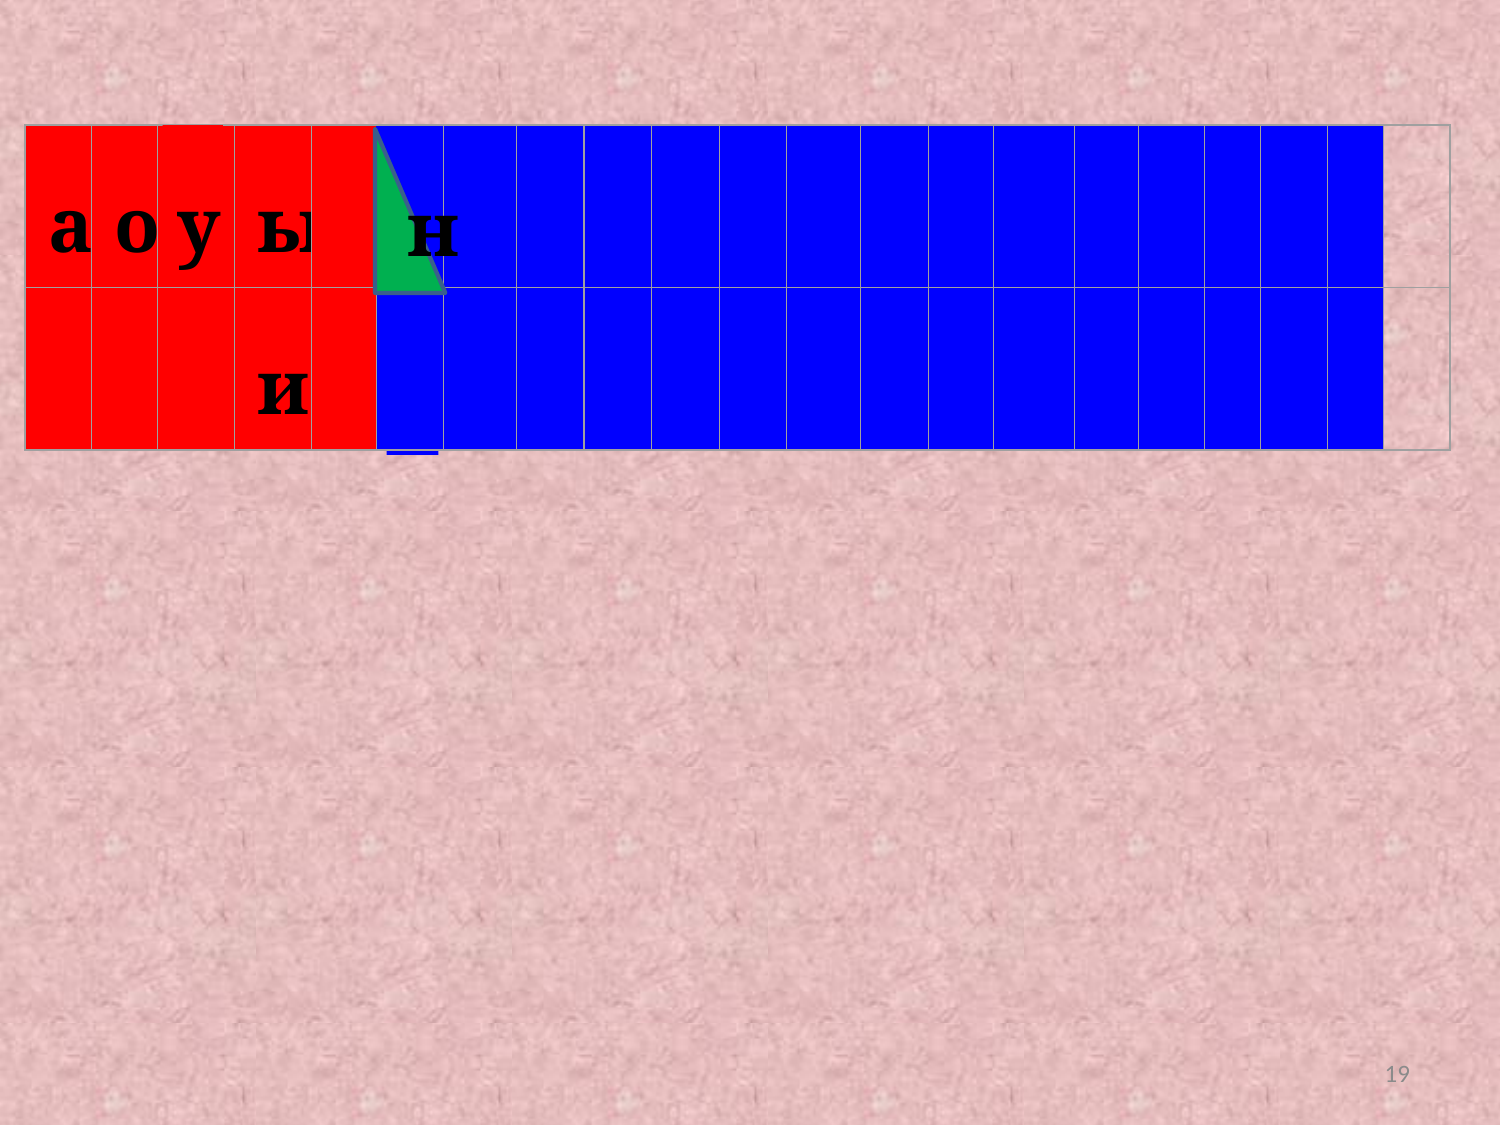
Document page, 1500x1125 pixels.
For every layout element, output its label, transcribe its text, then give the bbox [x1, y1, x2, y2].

picture [0, 0, 1500, 1125]
slide_number 19 [1074, 1042, 1425, 1103]
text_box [24, 124, 1451, 456]
